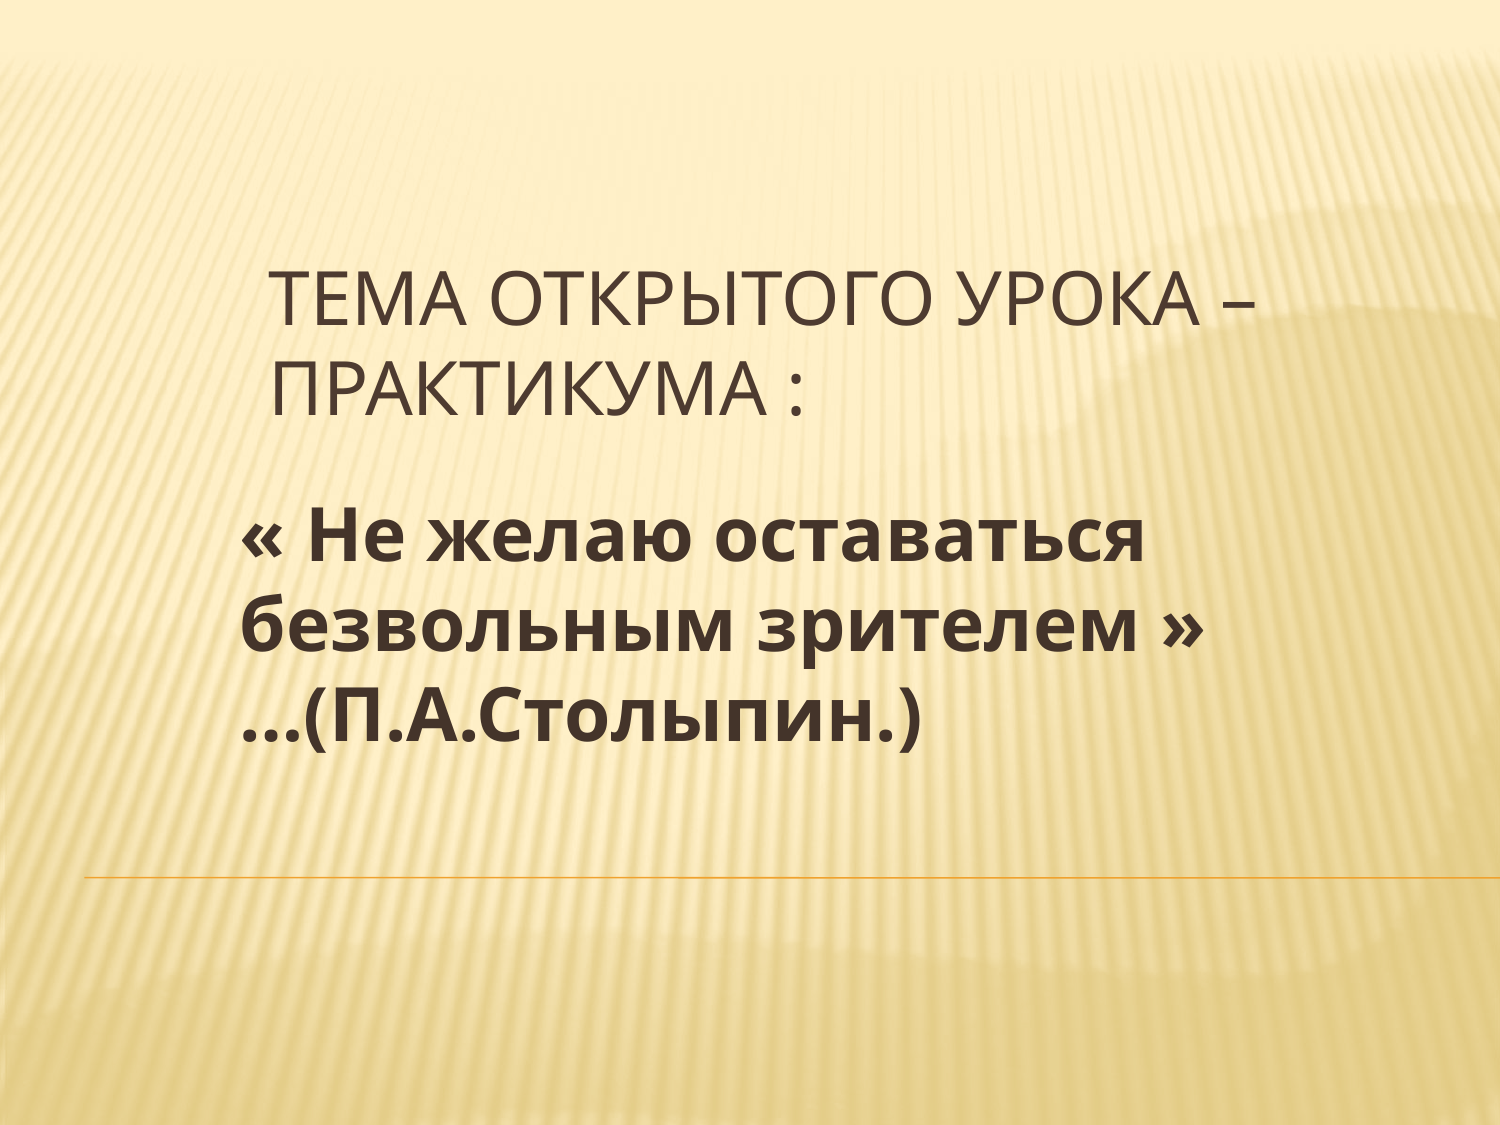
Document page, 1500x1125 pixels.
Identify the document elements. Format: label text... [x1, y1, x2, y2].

subtitle « Не желаю оставаться безвольным зрителем » …(П.А.Столыпин.) [225, 515, 1275, 835]
title Тема открытого урока – практикума : [253, 243, 1450, 551]
